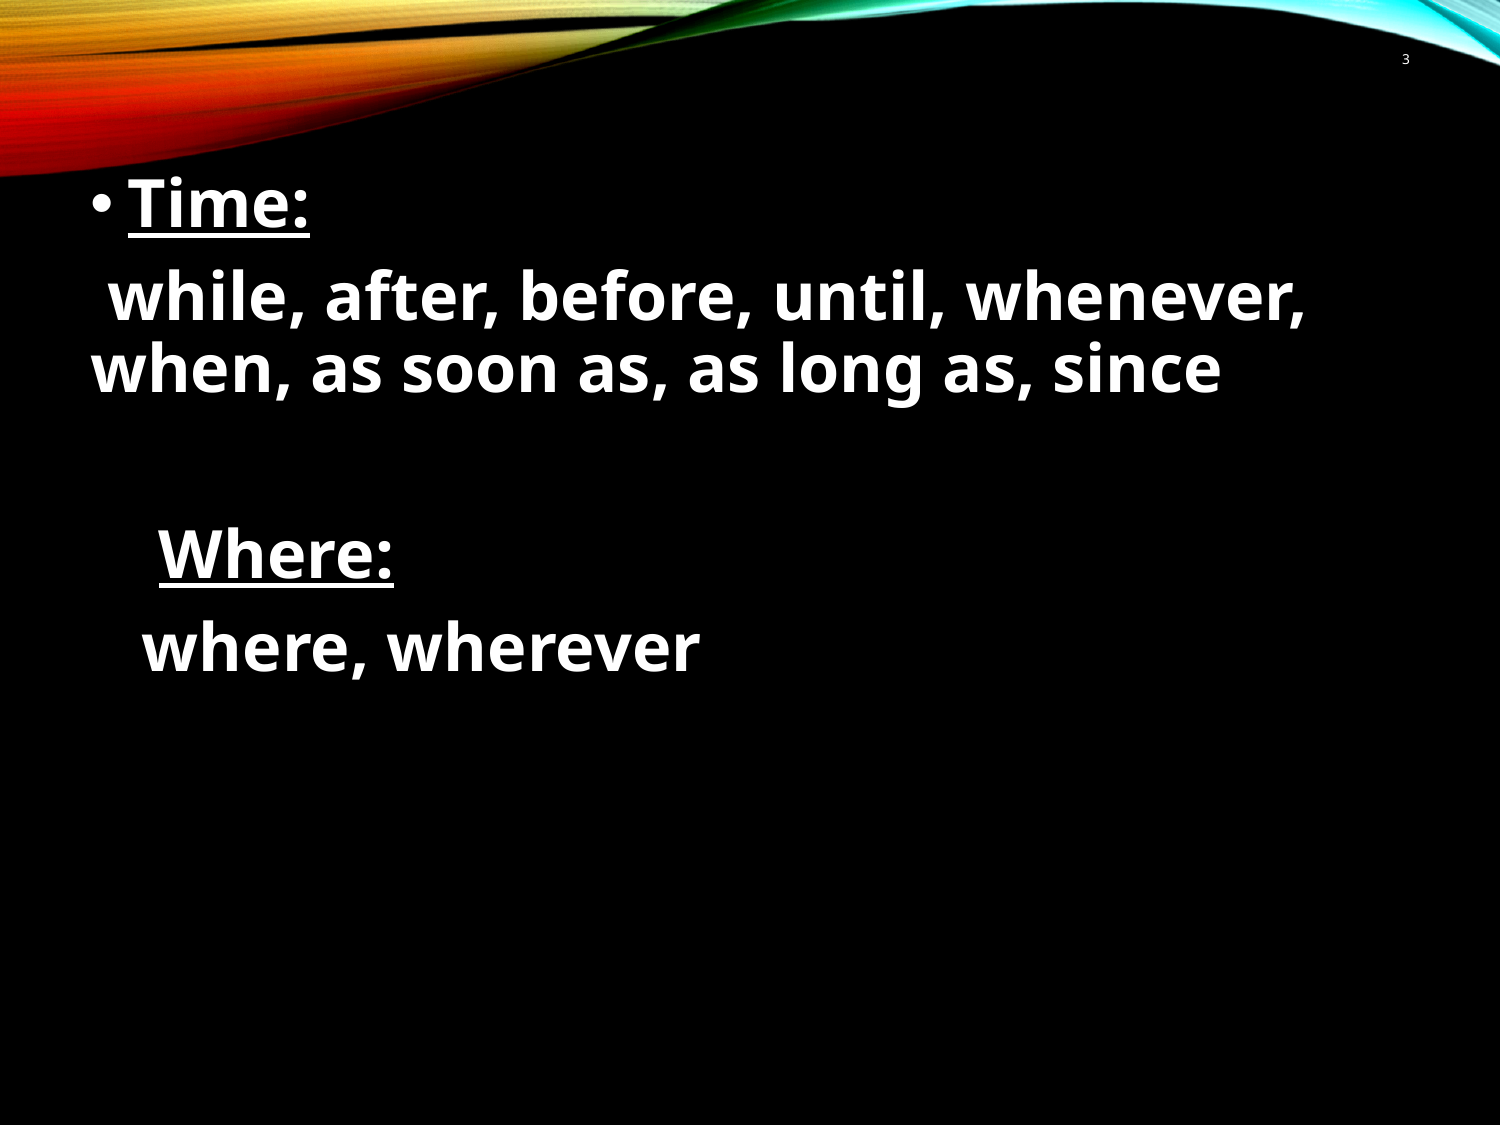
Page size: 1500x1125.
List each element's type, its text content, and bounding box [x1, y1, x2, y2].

picture [0, 0, 1500, 178]
title 3 [75, 45, 1425, 75]
list Time: while, after, before, until, whenever, when, as soon as, as long as, since Where: where, wherever [75, 162, 1425, 1005]
